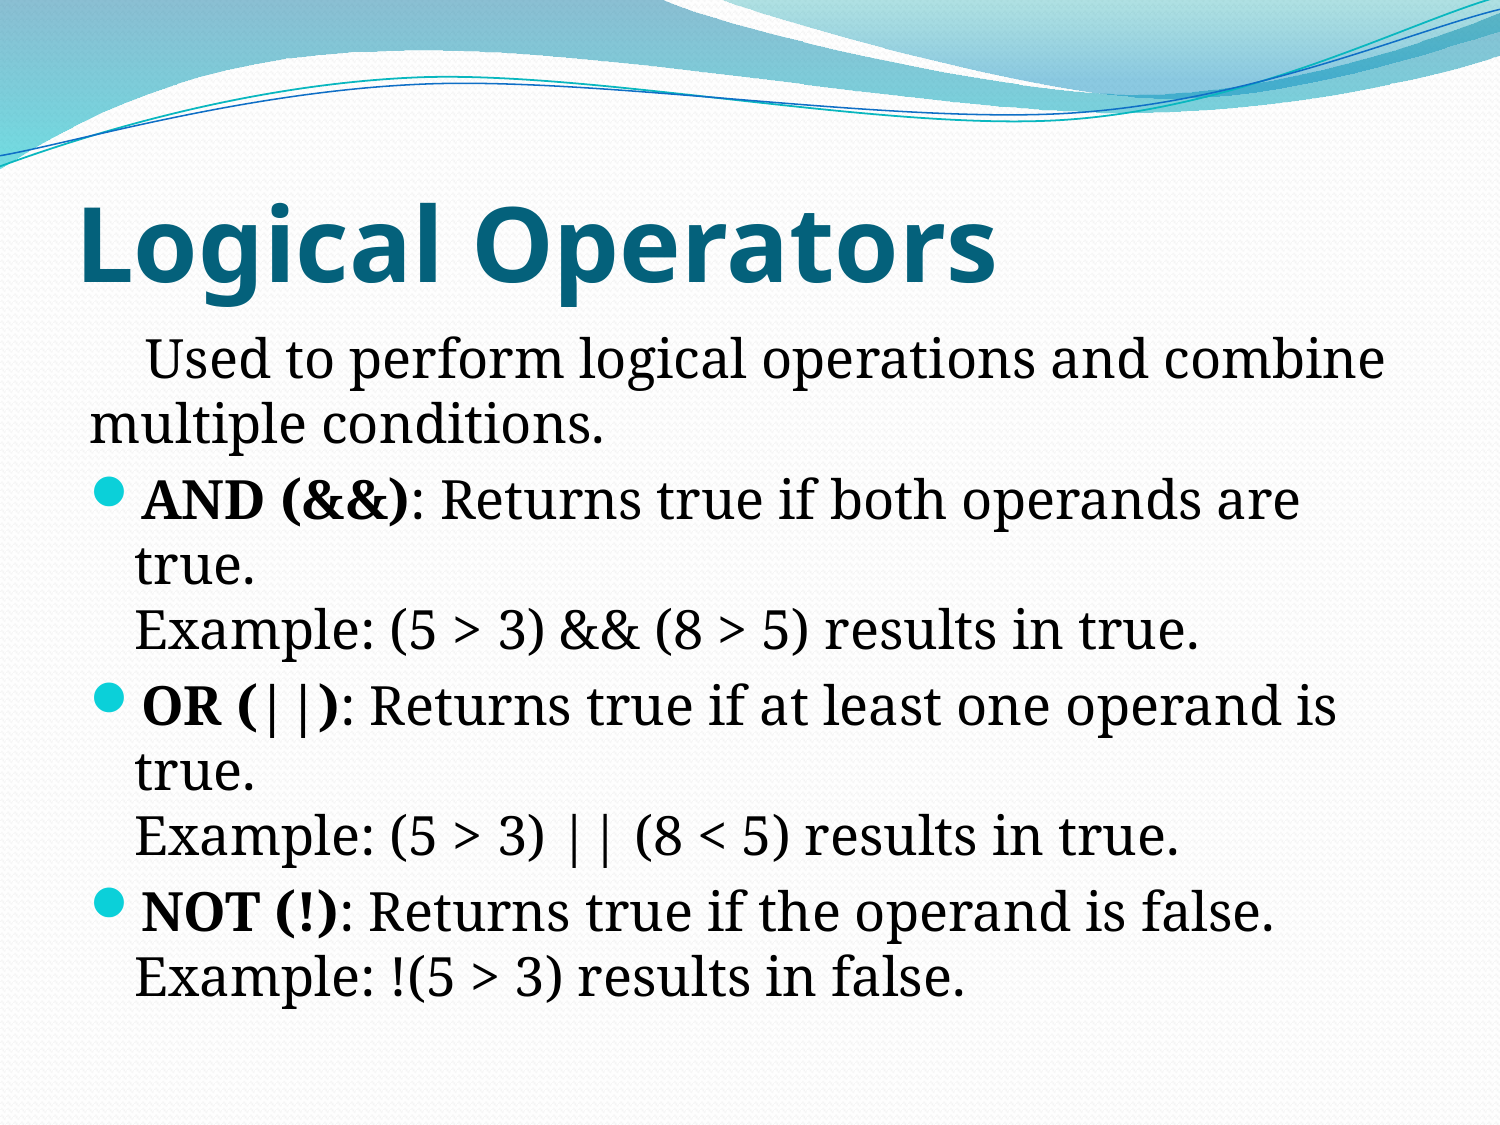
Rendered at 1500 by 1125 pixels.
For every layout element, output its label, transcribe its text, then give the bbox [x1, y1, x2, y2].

title Logical Operators [75, 115, 1425, 303]
list Used to perform logical operations and combine multiple conditions. AND (&&): Returns true if both operands are true. Example: (5 > 3) && (8 > 5) results in true. OR (||): Returns true if at least one operand is true. Example: (5 > 3) || (8 < 5) results in true. NOT (!): Returns true if the operand is false. Example: !(5 > 3) results in false. [75, 317, 1425, 1038]
